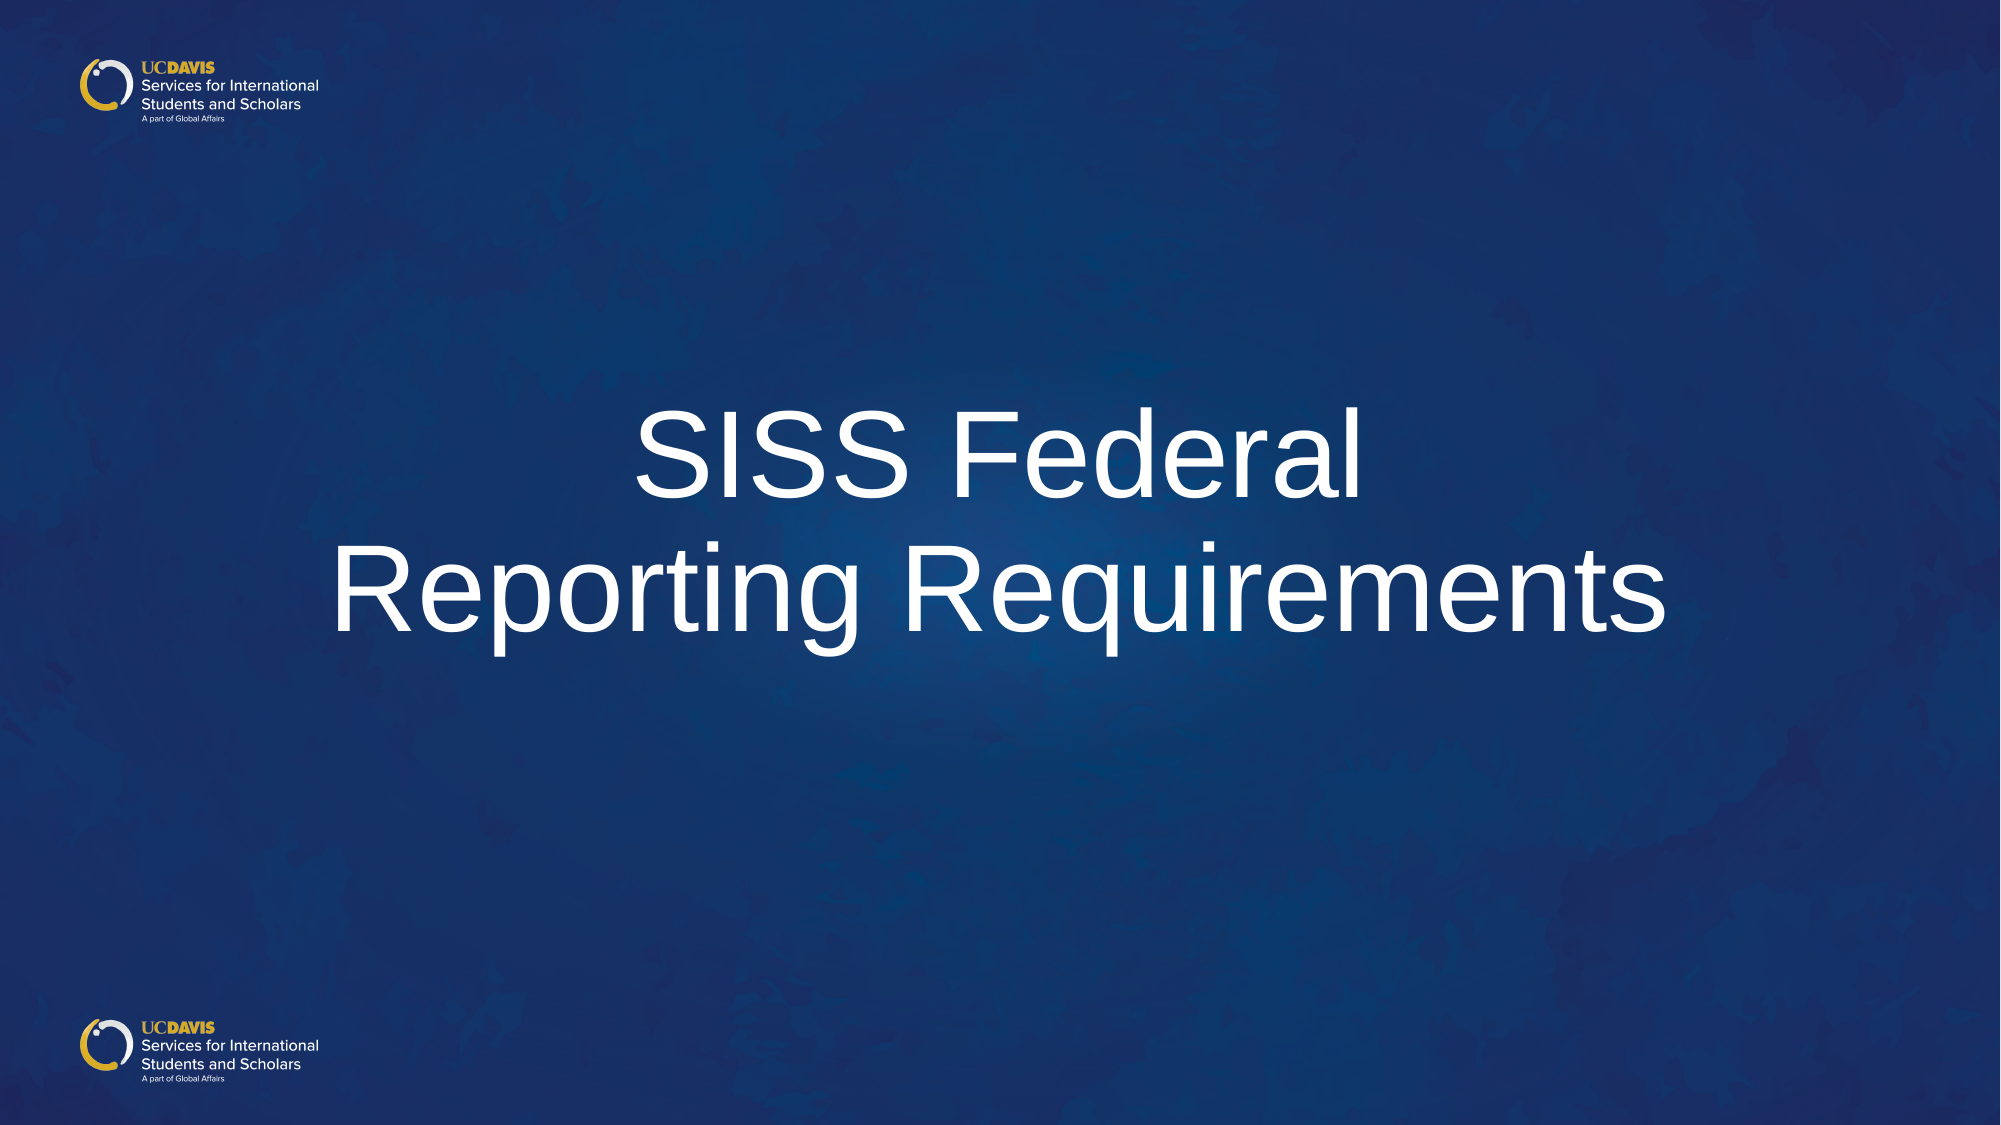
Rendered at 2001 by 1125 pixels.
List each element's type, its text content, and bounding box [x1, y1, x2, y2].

picture [0, 0, 2001, 1125]
title SISS Federal Reporting Requirements [136, 382, 1862, 666]
